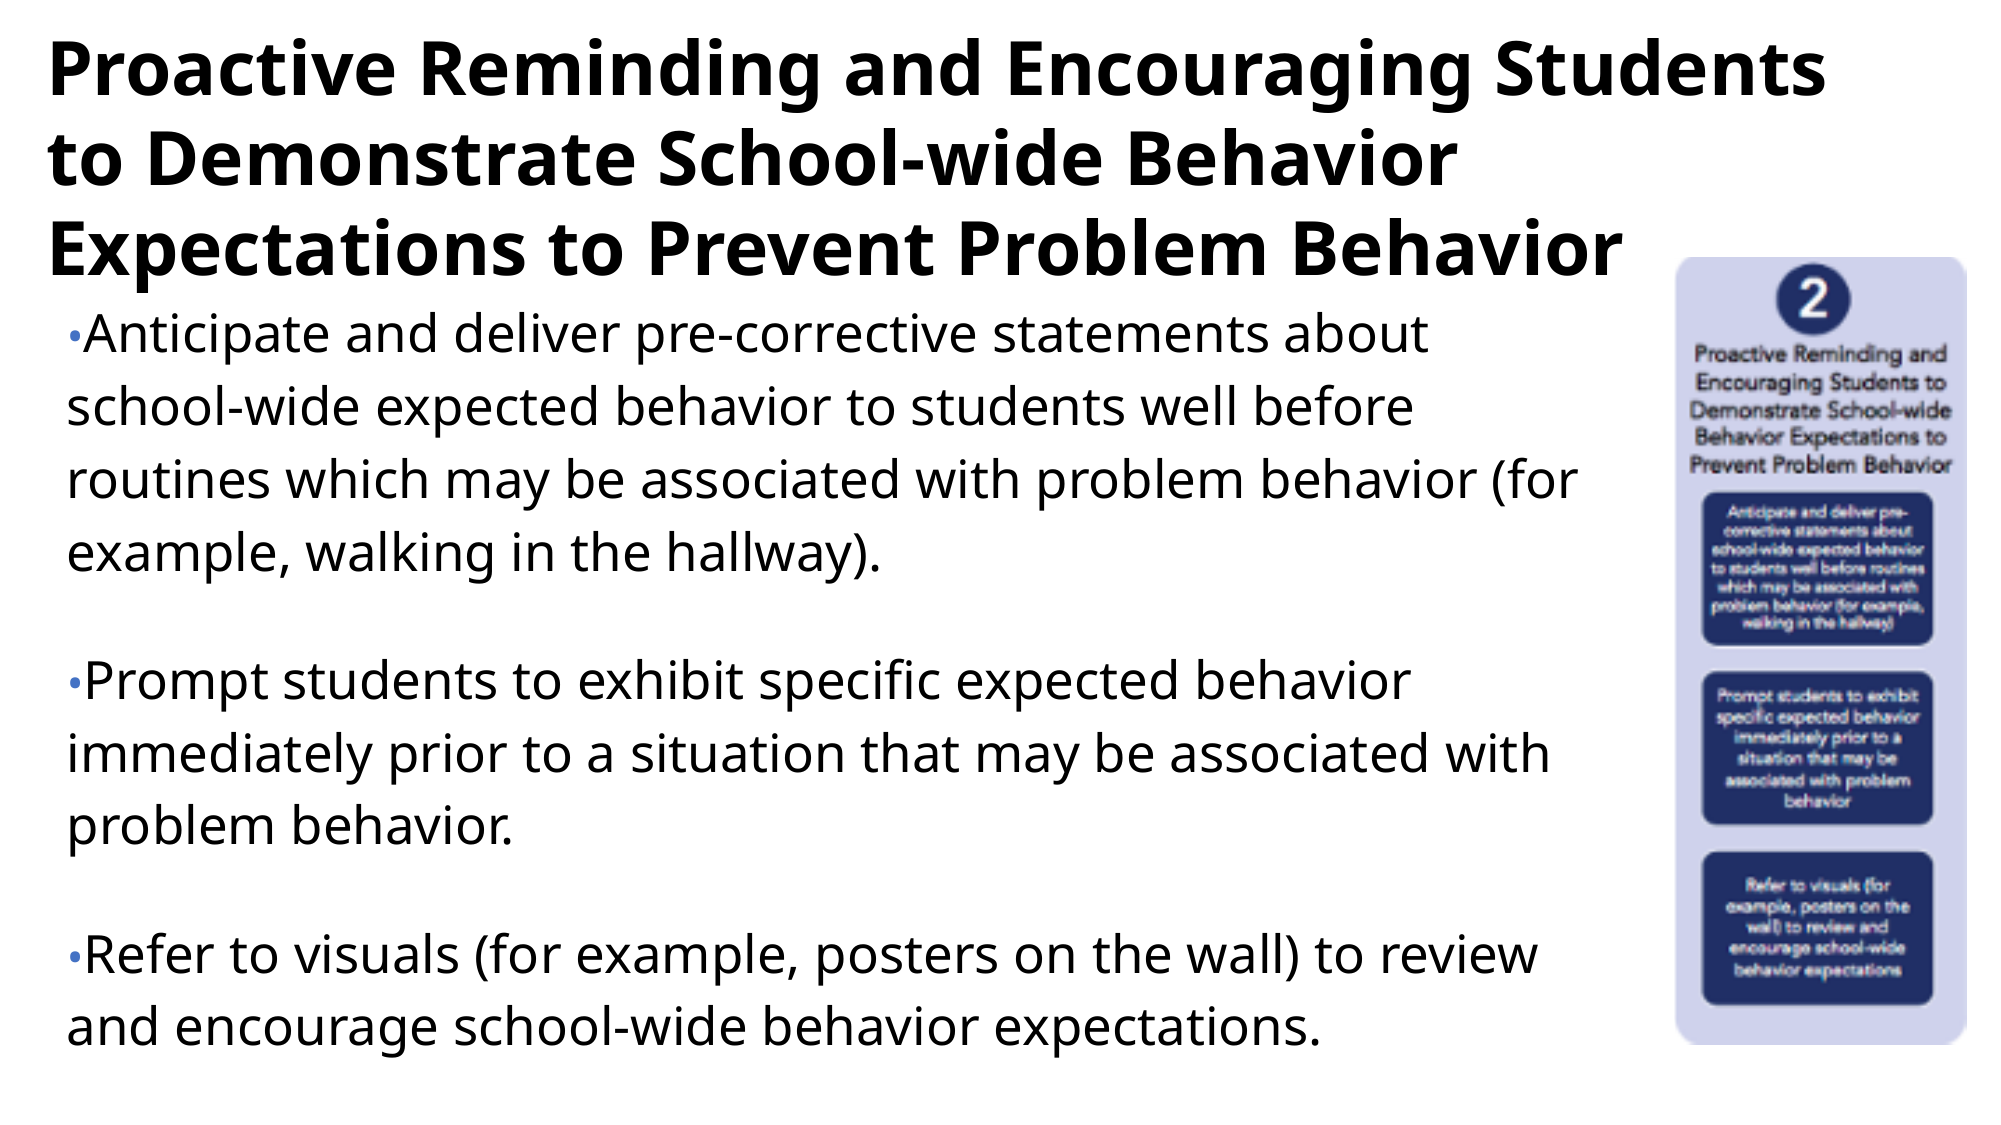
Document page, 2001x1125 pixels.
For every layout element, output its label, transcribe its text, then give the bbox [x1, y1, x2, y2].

picture [1674, 257, 1967, 1046]
text_box Proactive Reminding and Encouraging Students to Demonstrate School-wide Behavior Expectations to Prevent Problem Behavior [26, 0, 1872, 310]
text_box •Anticipate and deliver pre-corrective statements about school-wide expected behavior to students well before routines which may be associated with problem behavior (for example, walking in the hallway). •Prompt students to exhibit specific expected behavior immediately prior to a situation that may be associated with problem behavior. •Refer to visuals (for example, posters on the wall) to review and encourage school-wide behavior expectations. [46, 270, 1626, 1077]
